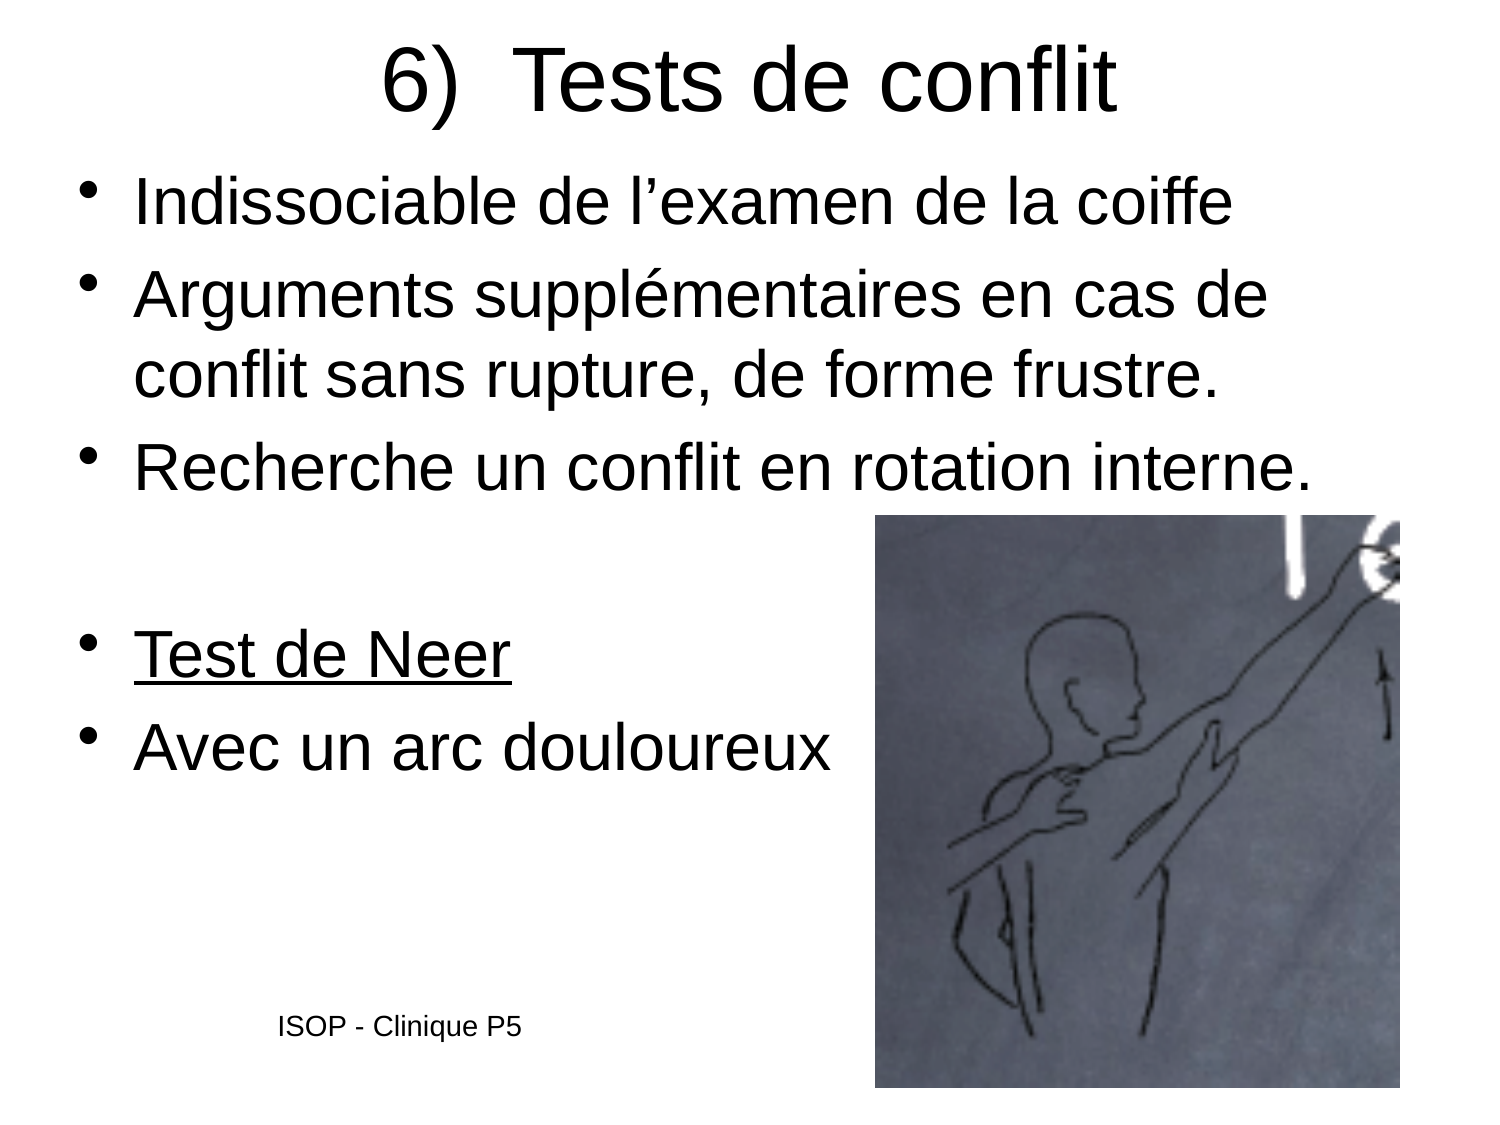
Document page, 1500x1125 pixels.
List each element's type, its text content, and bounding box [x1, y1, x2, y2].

picture [874, 515, 1401, 1088]
footer ISOP - Clinique P5 [162, 999, 638, 1079]
list Indissociable de l’examen de la coiffe Arguments supplémentaires en cas de conflit sans rupture, de forme frustre. Recherche un conflit en rotation interne. Test de Neer Avec un arc douloureux [62, 149, 1338, 826]
title 6) Tests de conflit [74, 12, 1426, 138]
